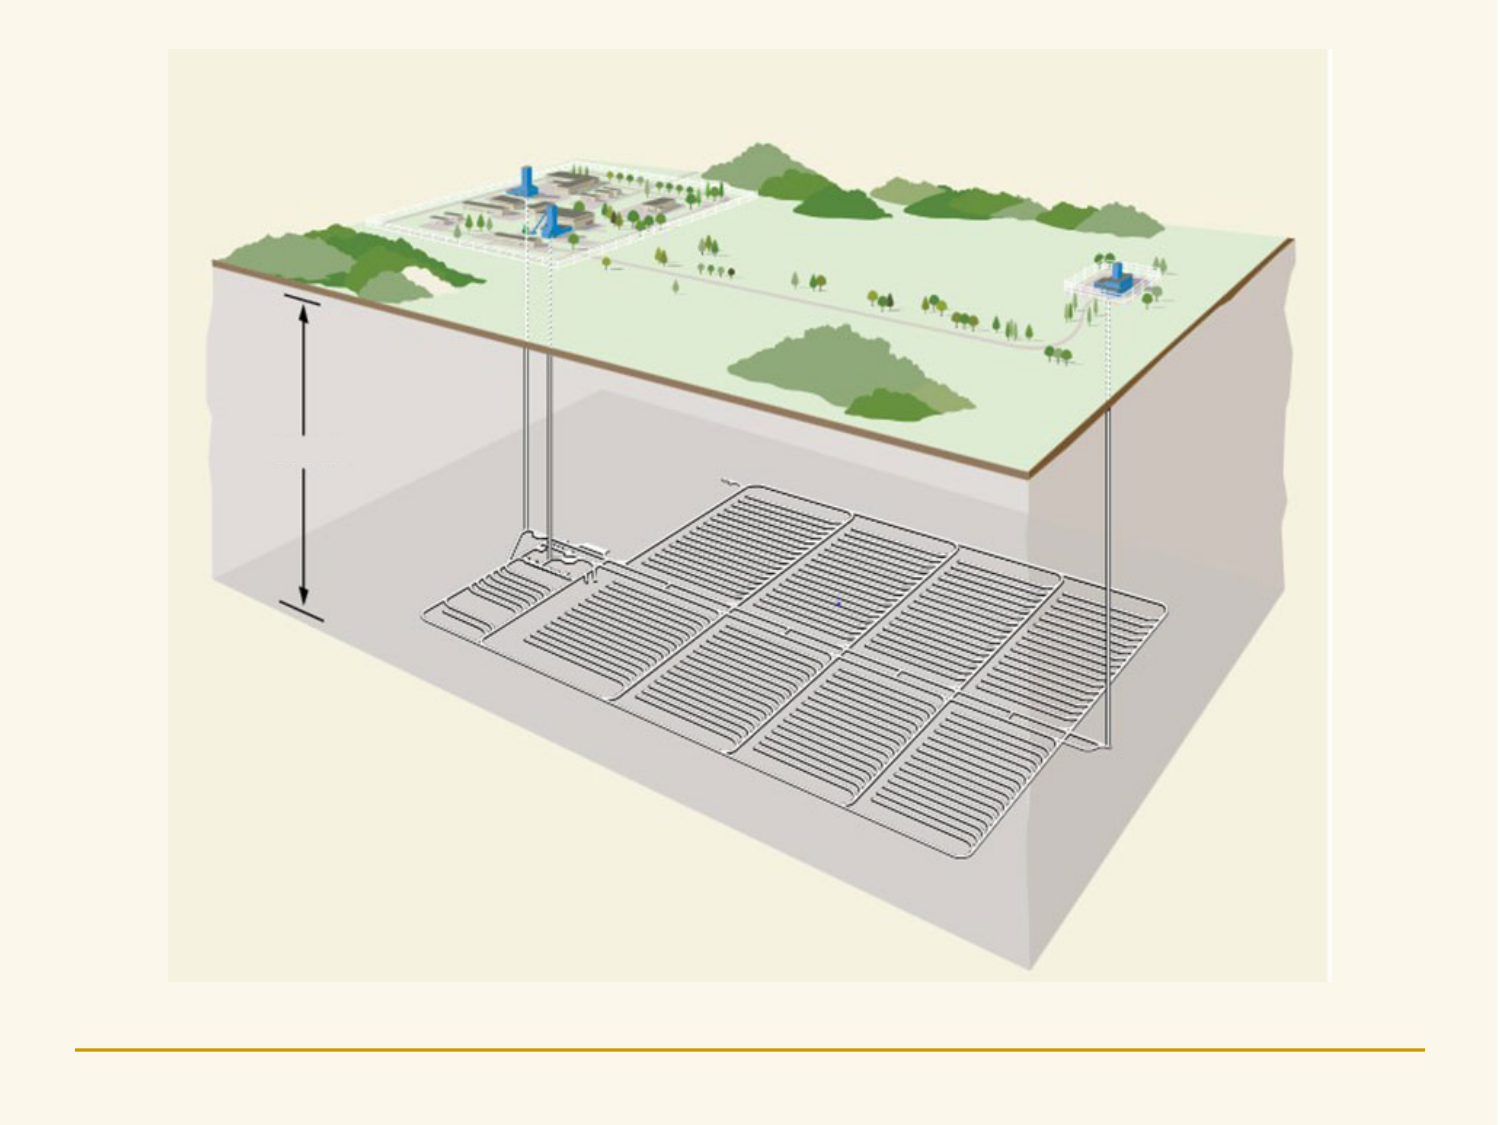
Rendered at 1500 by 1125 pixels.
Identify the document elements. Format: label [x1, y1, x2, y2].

picture [168, 49, 1332, 982]
